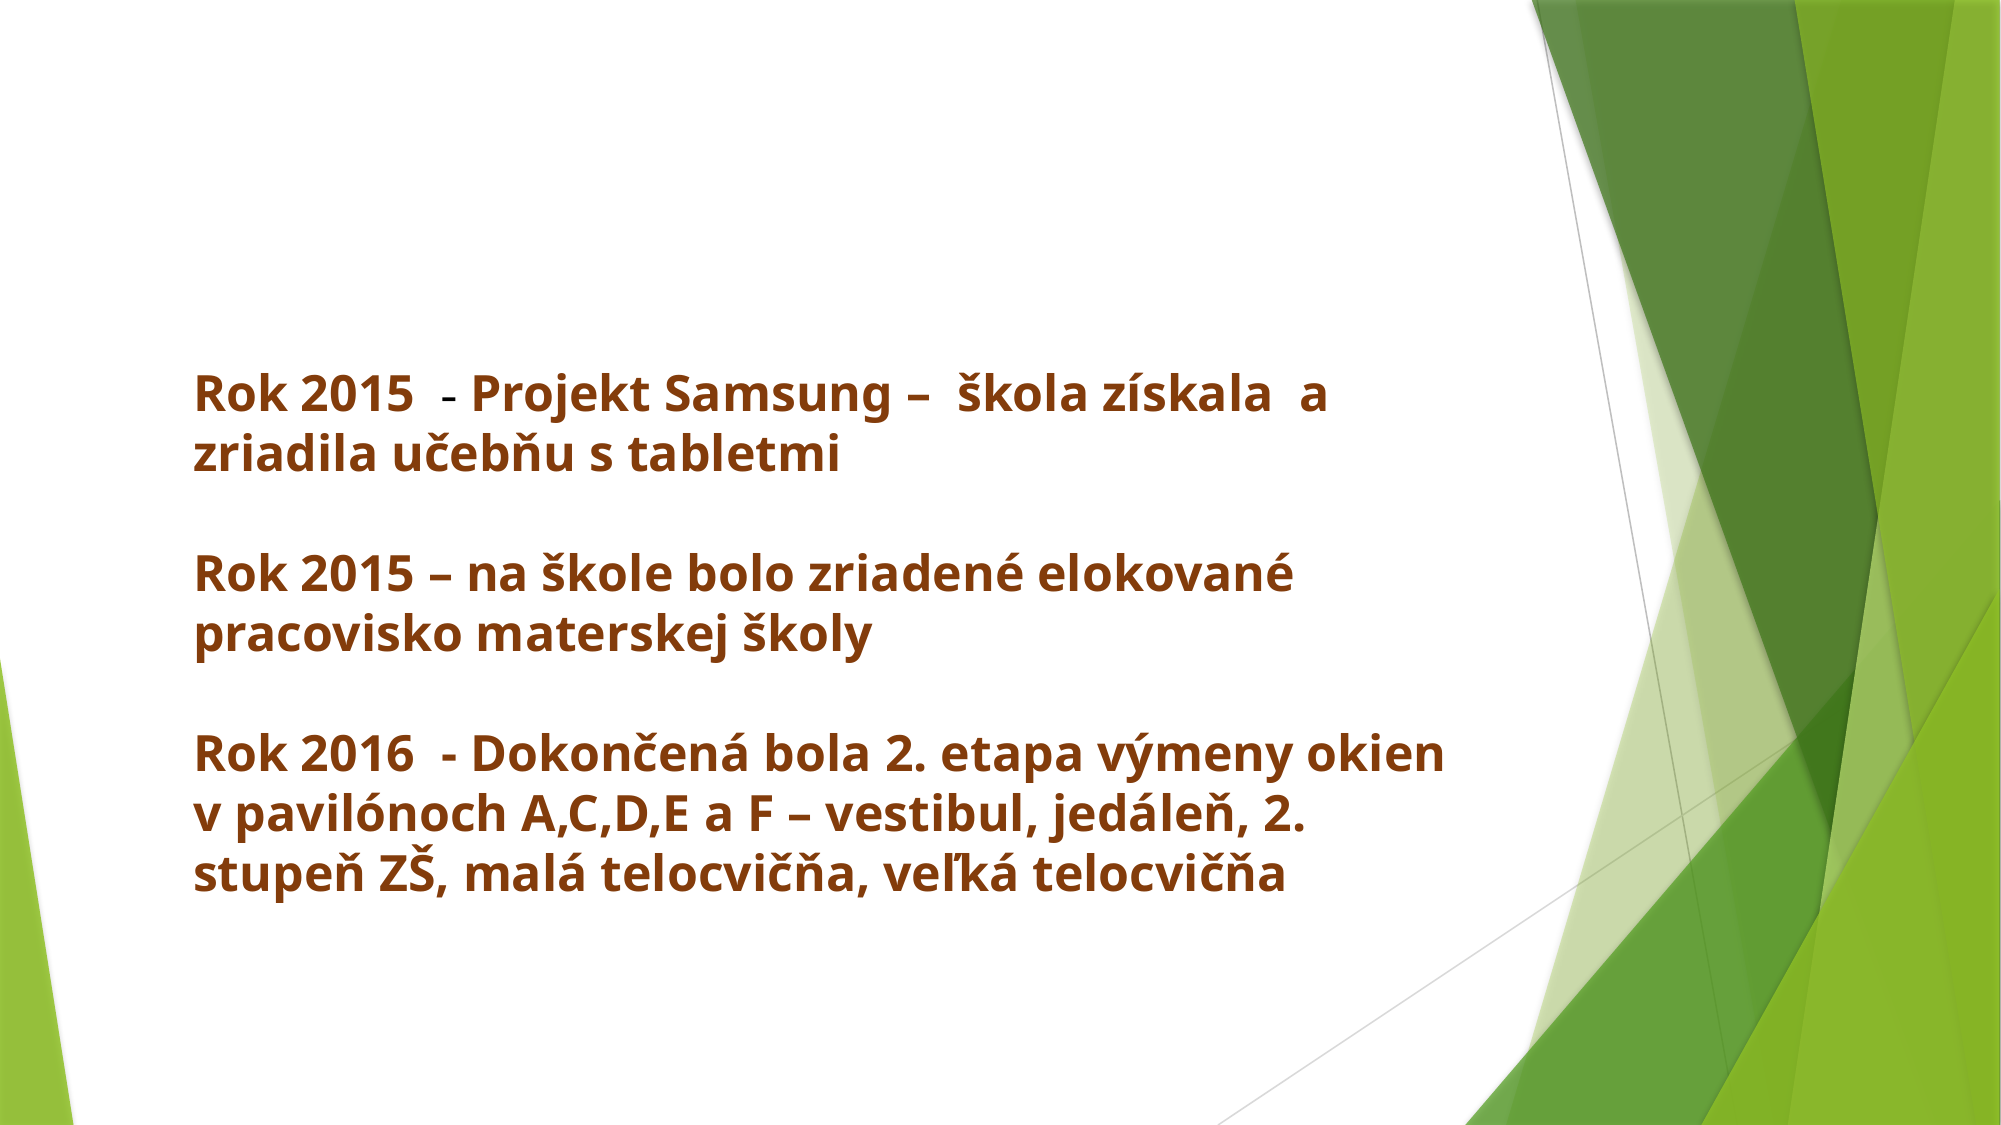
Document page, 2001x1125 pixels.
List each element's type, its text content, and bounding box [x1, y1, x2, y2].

text_box Rok 2015 - Projekt Samsung – škola získala a zriadila učebňu s tabletmi Rok 2015 – na škole bolo zriadené elokované pracovisko materskej školy Rok 2016 - Dokončená bola 2. etapa výmeny okien v pavilónoch A,C,D,E a F – vestibul, jedáleň, 2. stupeň ZŠ, malá telocvičňa, veľká telocvičňa [178, 354, 1500, 969]
